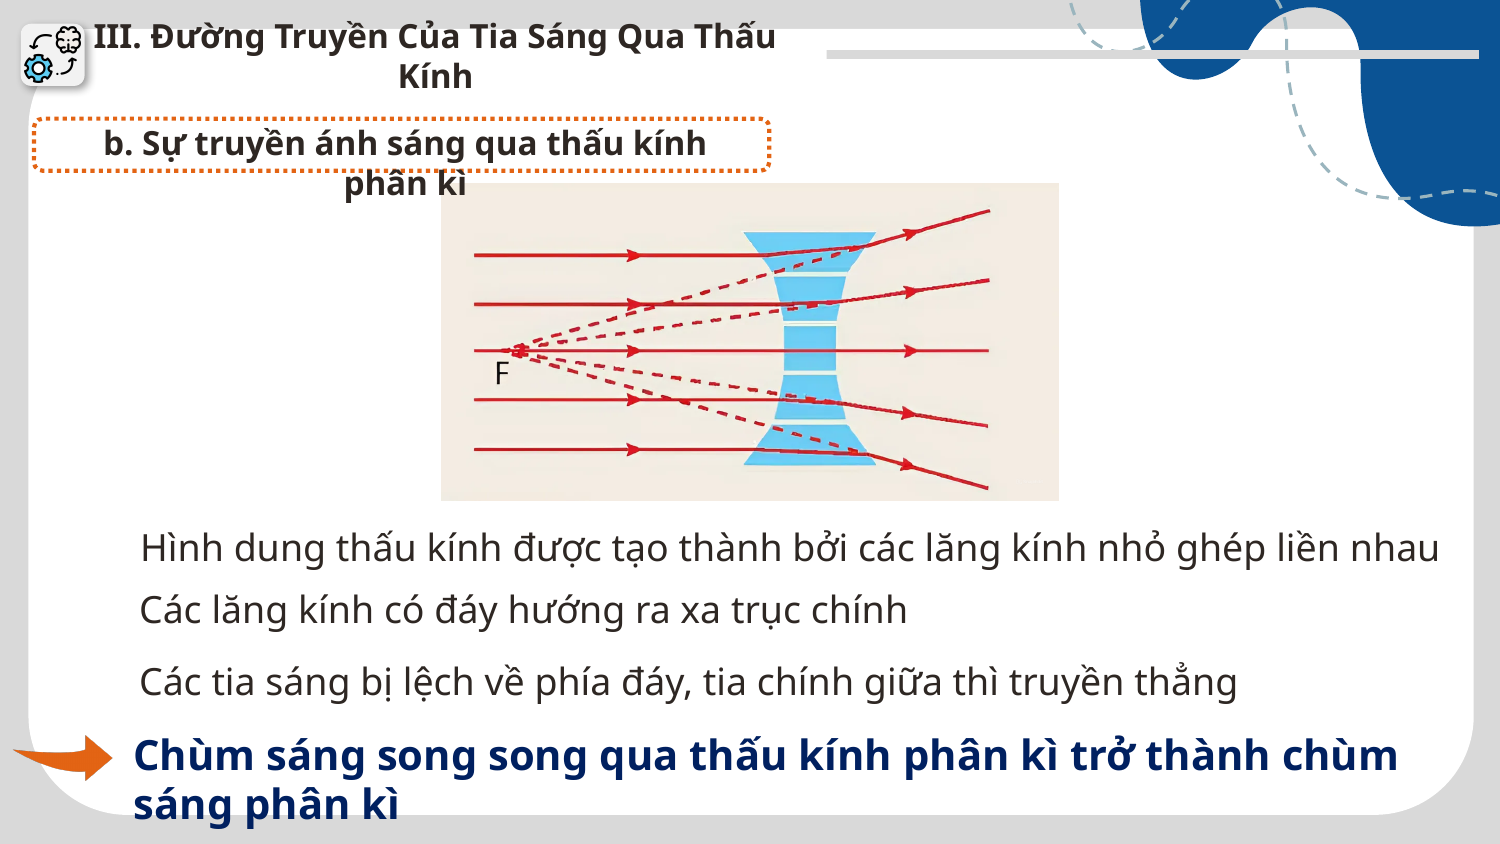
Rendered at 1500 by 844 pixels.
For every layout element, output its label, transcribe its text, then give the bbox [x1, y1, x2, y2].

text_box Các lăng kính có đáy hướng ra xa trục chính [124, 570, 1492, 642]
text_box Các tia sáng bị lệch về phía đáy, tia chính giữa thì truyền thẳng [124, 642, 1492, 713]
text_box Hình dung thấu kính được tạo thành bởi các lăng kính nhỏ ghép liền nhau [125, 486, 1493, 580]
text_box III. Đường Truyền Của Tia Sáng Qua Thấu Kính [94, 64, 827, 82]
picture [8, 711, 118, 805]
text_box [33, 106, 770, 171]
picture [441, 183, 1059, 501]
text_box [20, 23, 85, 87]
text_box Chùm sáng song song qua thấu kính phân kì trở thành chùm sáng phân kì [121, 713, 1500, 786]
text_box III. Đường Truyền Của Tia Sáng Qua Thấu Kính [92, 29, 827, 54]
